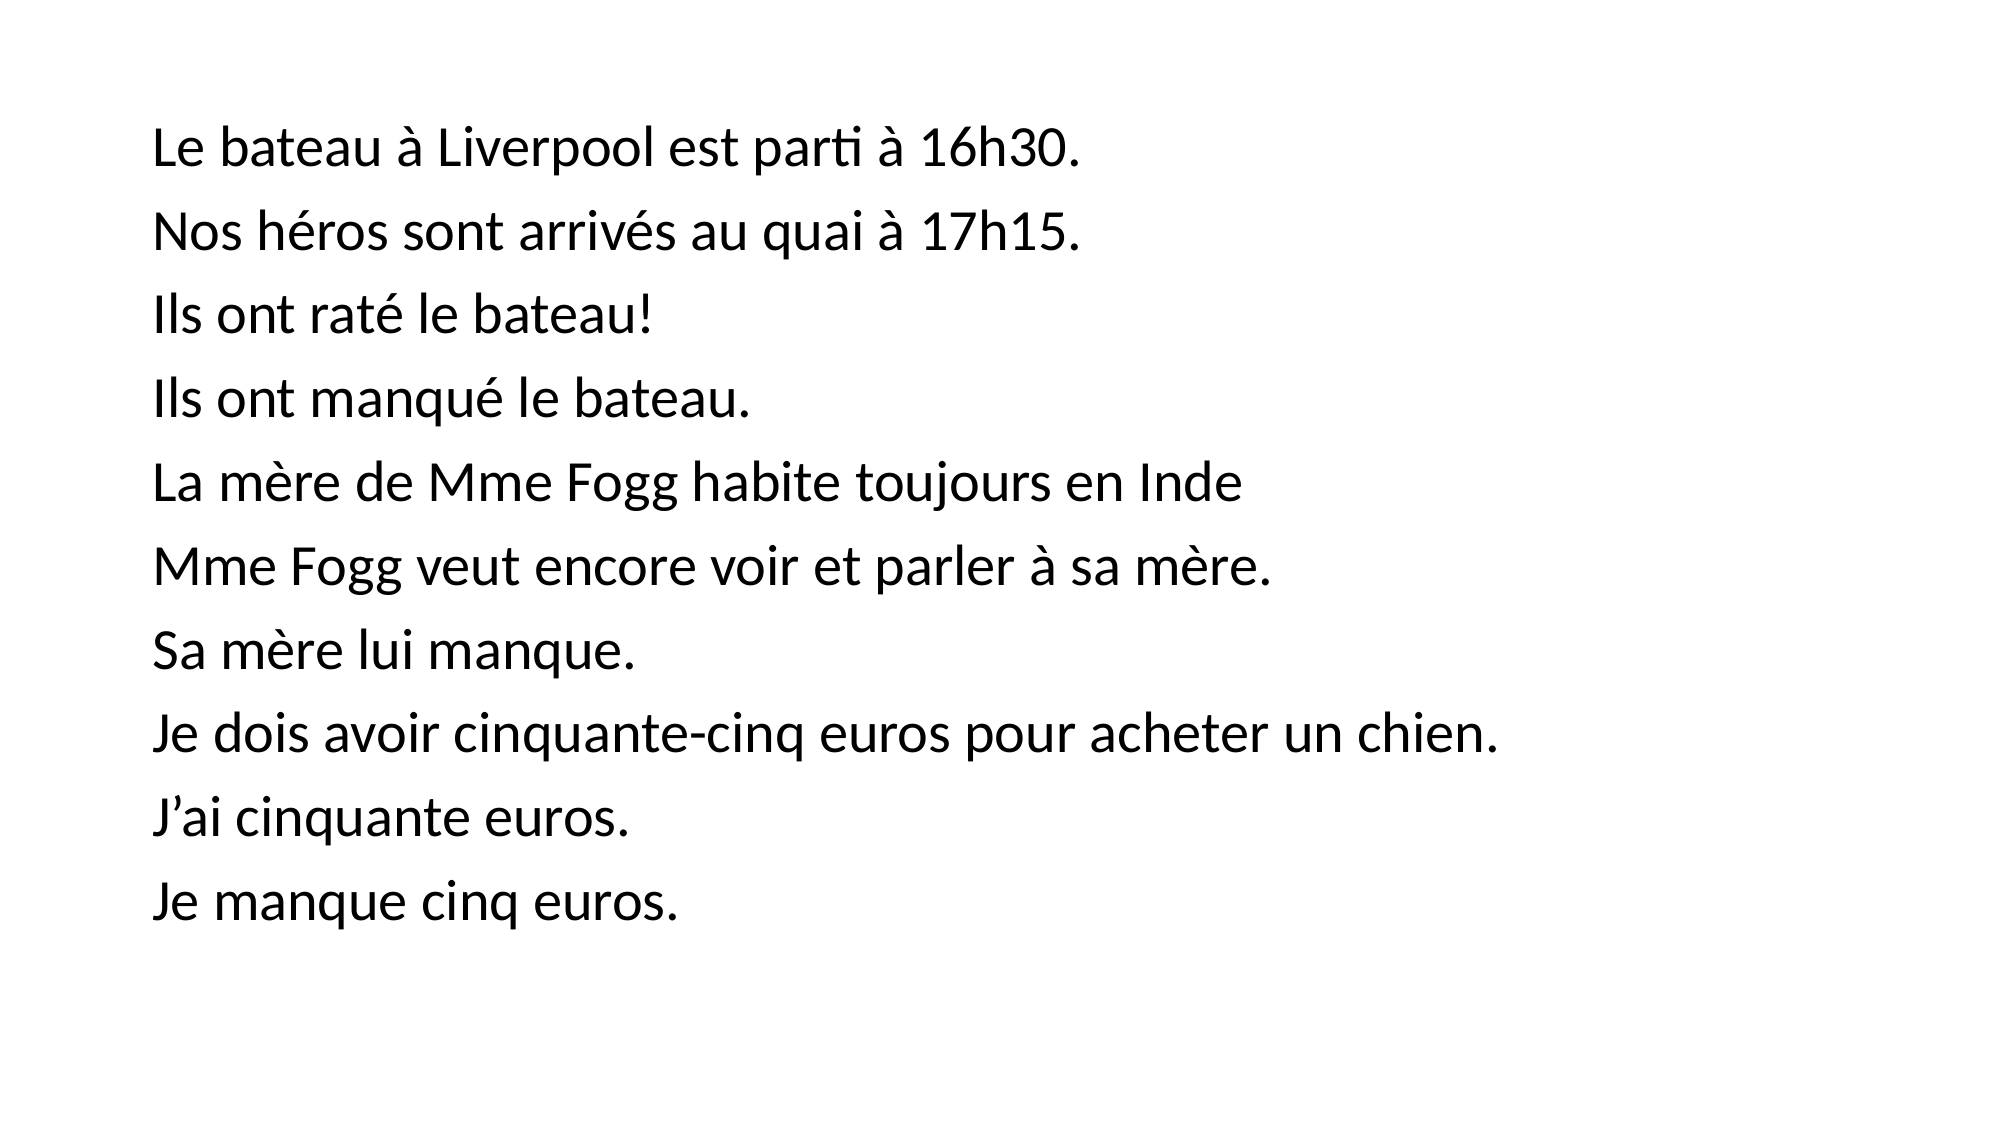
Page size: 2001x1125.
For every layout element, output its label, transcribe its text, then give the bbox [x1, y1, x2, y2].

list Le bateau à Liverpool est parti à 16h30. Nos héros sont arrivés au quai à 17h15. Ils ont raté le bateau! Ils ont manqué le bateau. La mère de Mme Fogg habite toujours en Inde Mme Fogg veut encore voir et parler à sa mère. Sa mère lui manque. Je dois avoir cinquante-cinq euros pour acheter un chien. J’ai cinquante euros. Je manque cinq euros. [137, 108, 1863, 1014]
